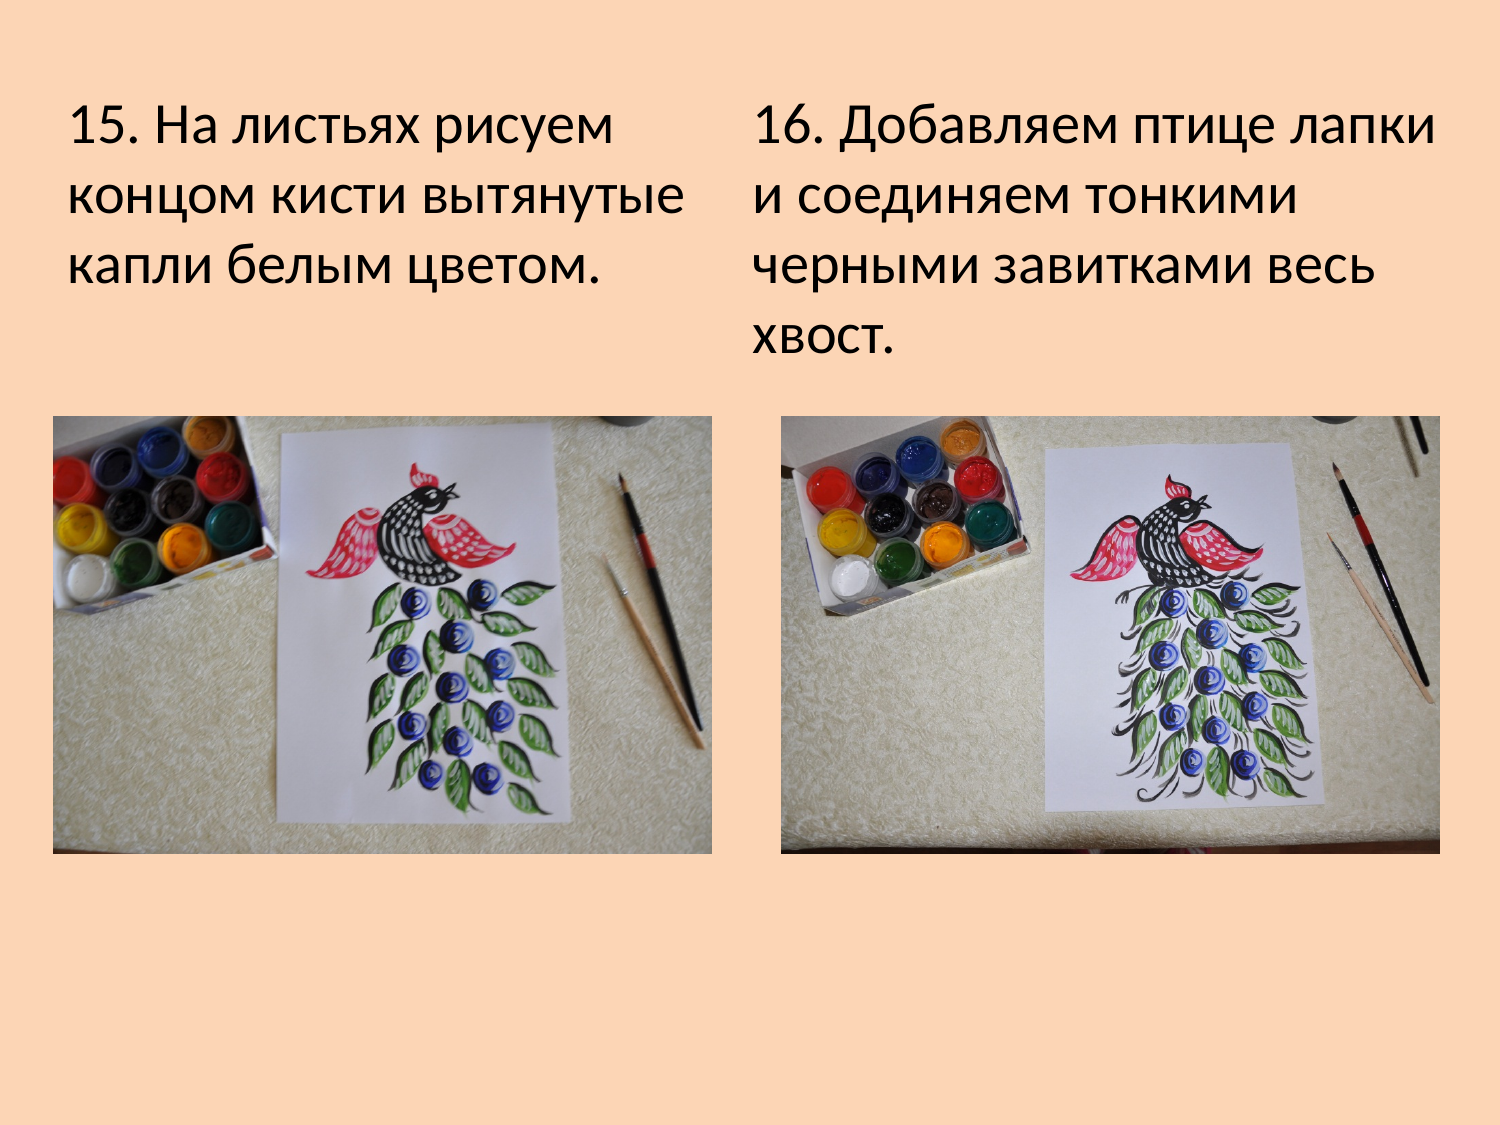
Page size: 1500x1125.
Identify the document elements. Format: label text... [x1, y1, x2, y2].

picture [52, 415, 712, 854]
text_box 16. Добавляем птице лапки и соединяем тонкими черными завитками весь хвост. [738, 78, 1483, 373]
picture [780, 415, 1440, 854]
text_box 15. На листьях рисуем концом кисти вытянутые капли белым цветом. [53, 78, 738, 303]
